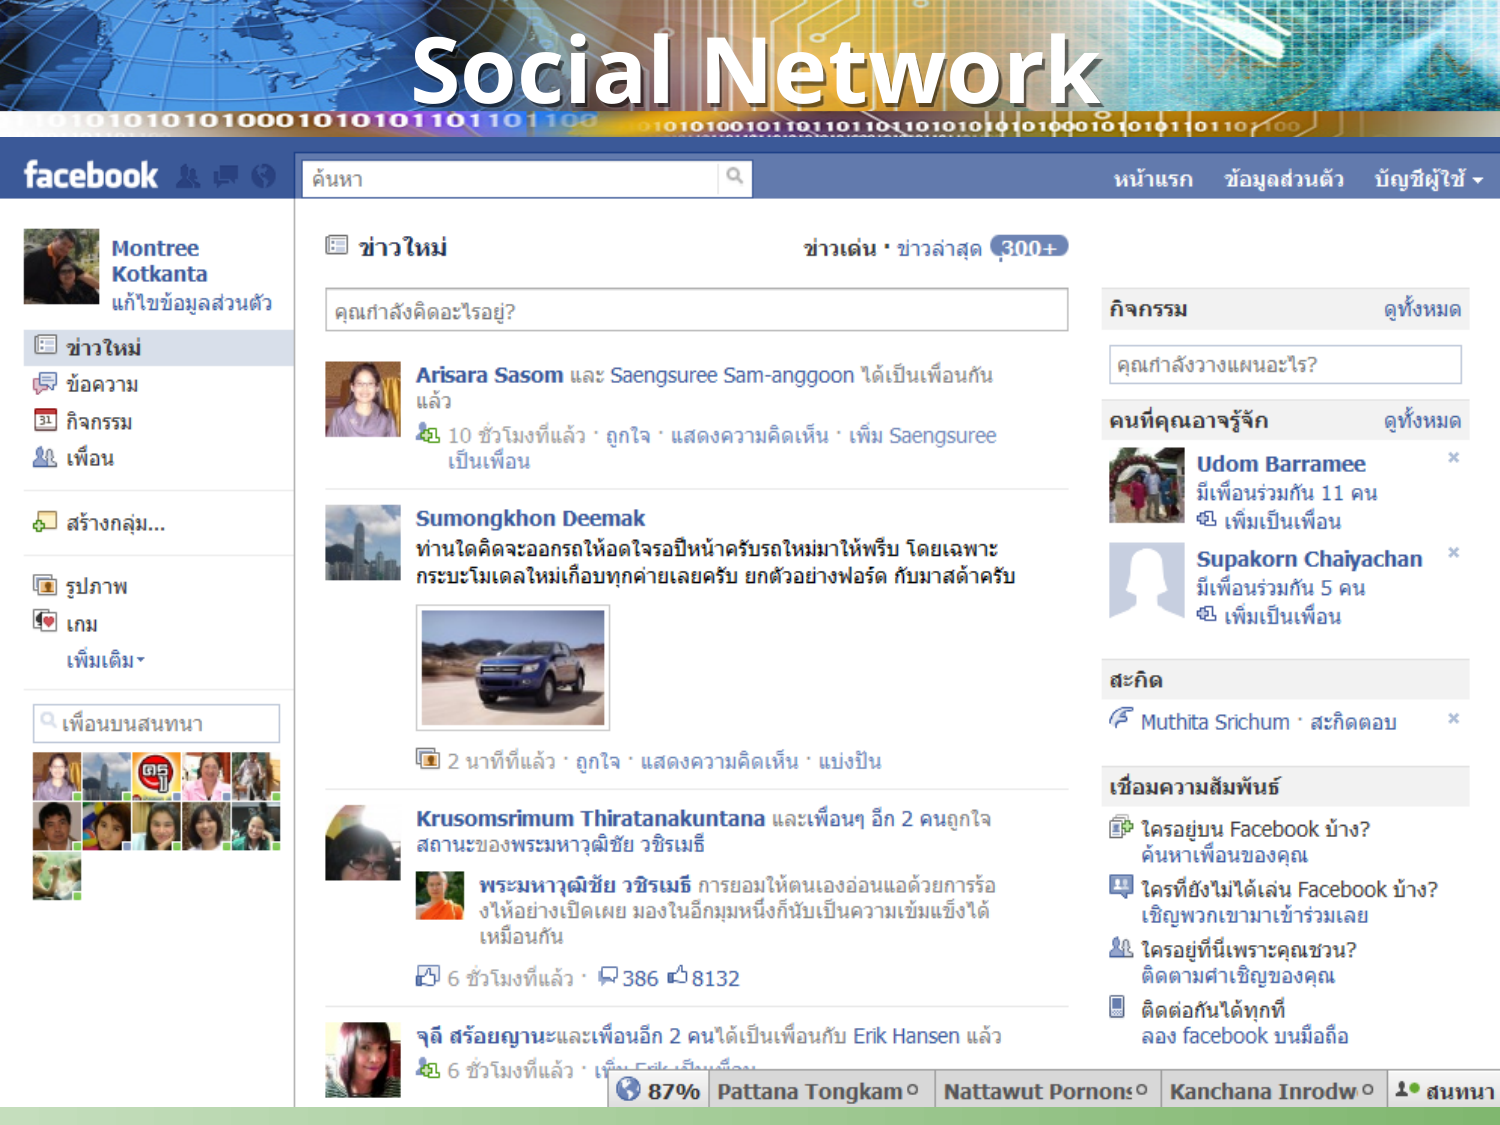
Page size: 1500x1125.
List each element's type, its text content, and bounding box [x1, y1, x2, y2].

text_box Social Network [99, 21, 1413, 114]
picture [0, 0, 1500, 1108]
